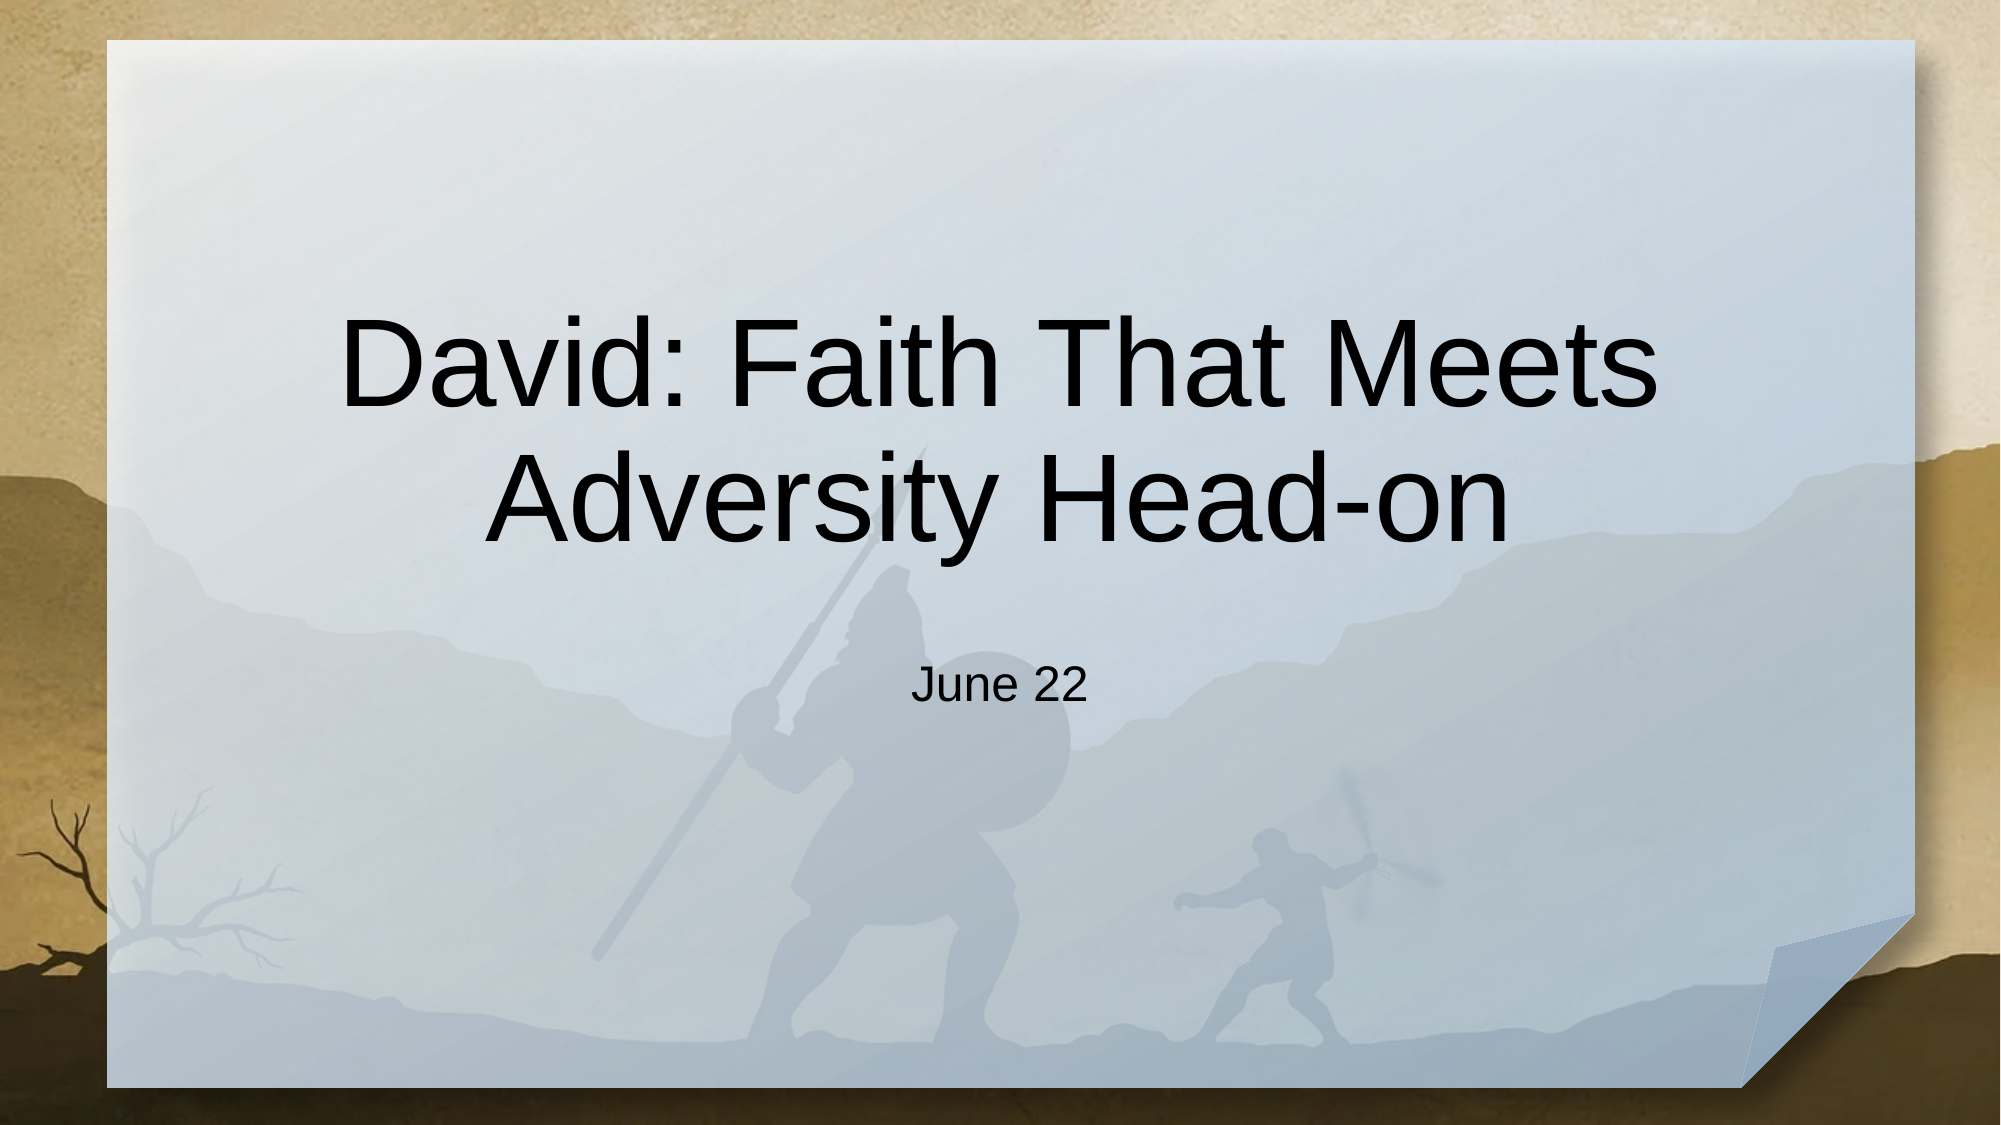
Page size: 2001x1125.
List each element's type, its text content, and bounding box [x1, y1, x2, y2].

subtitle June 22 [249, 650, 1750, 863]
picture [0, 0, 2001, 1125]
title David: Faith That Meets Adversity Head-on [249, 184, 1750, 576]
